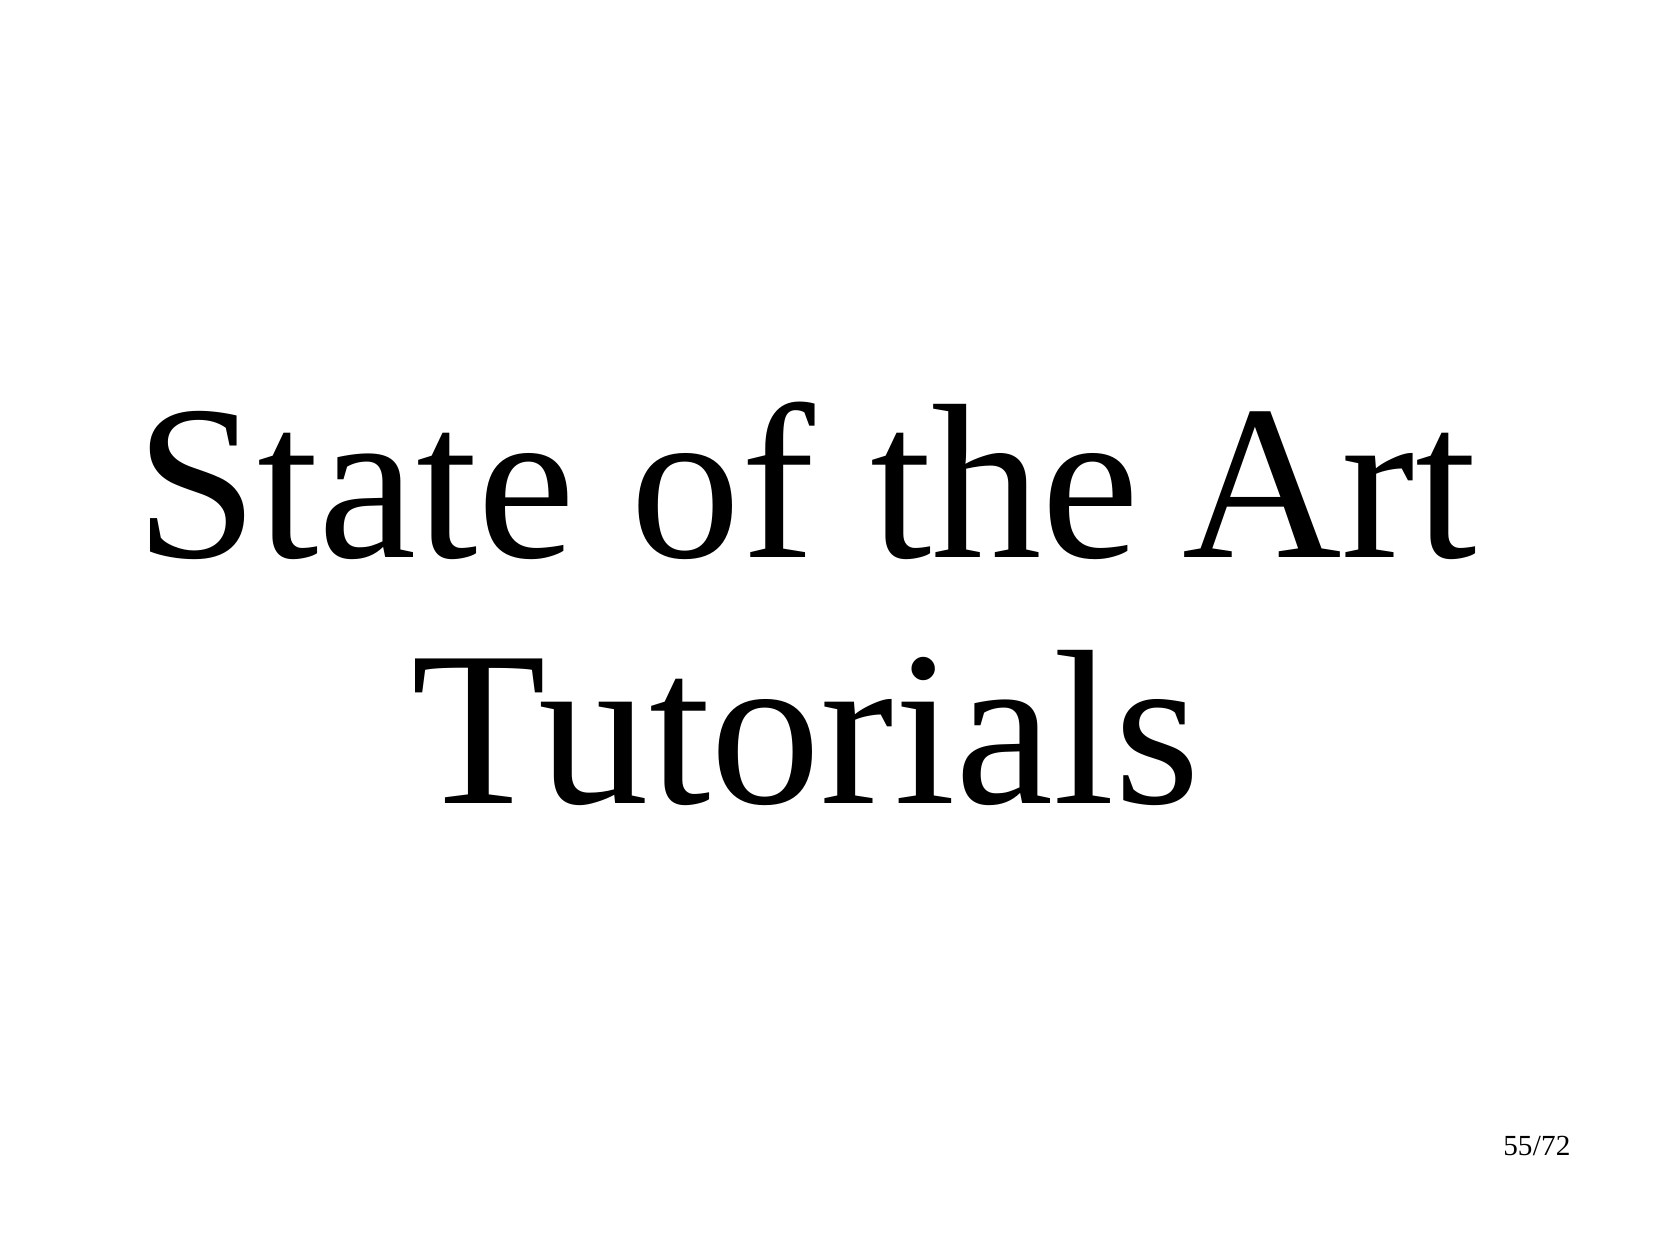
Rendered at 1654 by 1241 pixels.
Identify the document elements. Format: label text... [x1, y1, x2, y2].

slide_number 55/72 [1185, 1129, 1571, 1216]
text_box State of the Art Tutorials [62, 351, 1551, 862]
